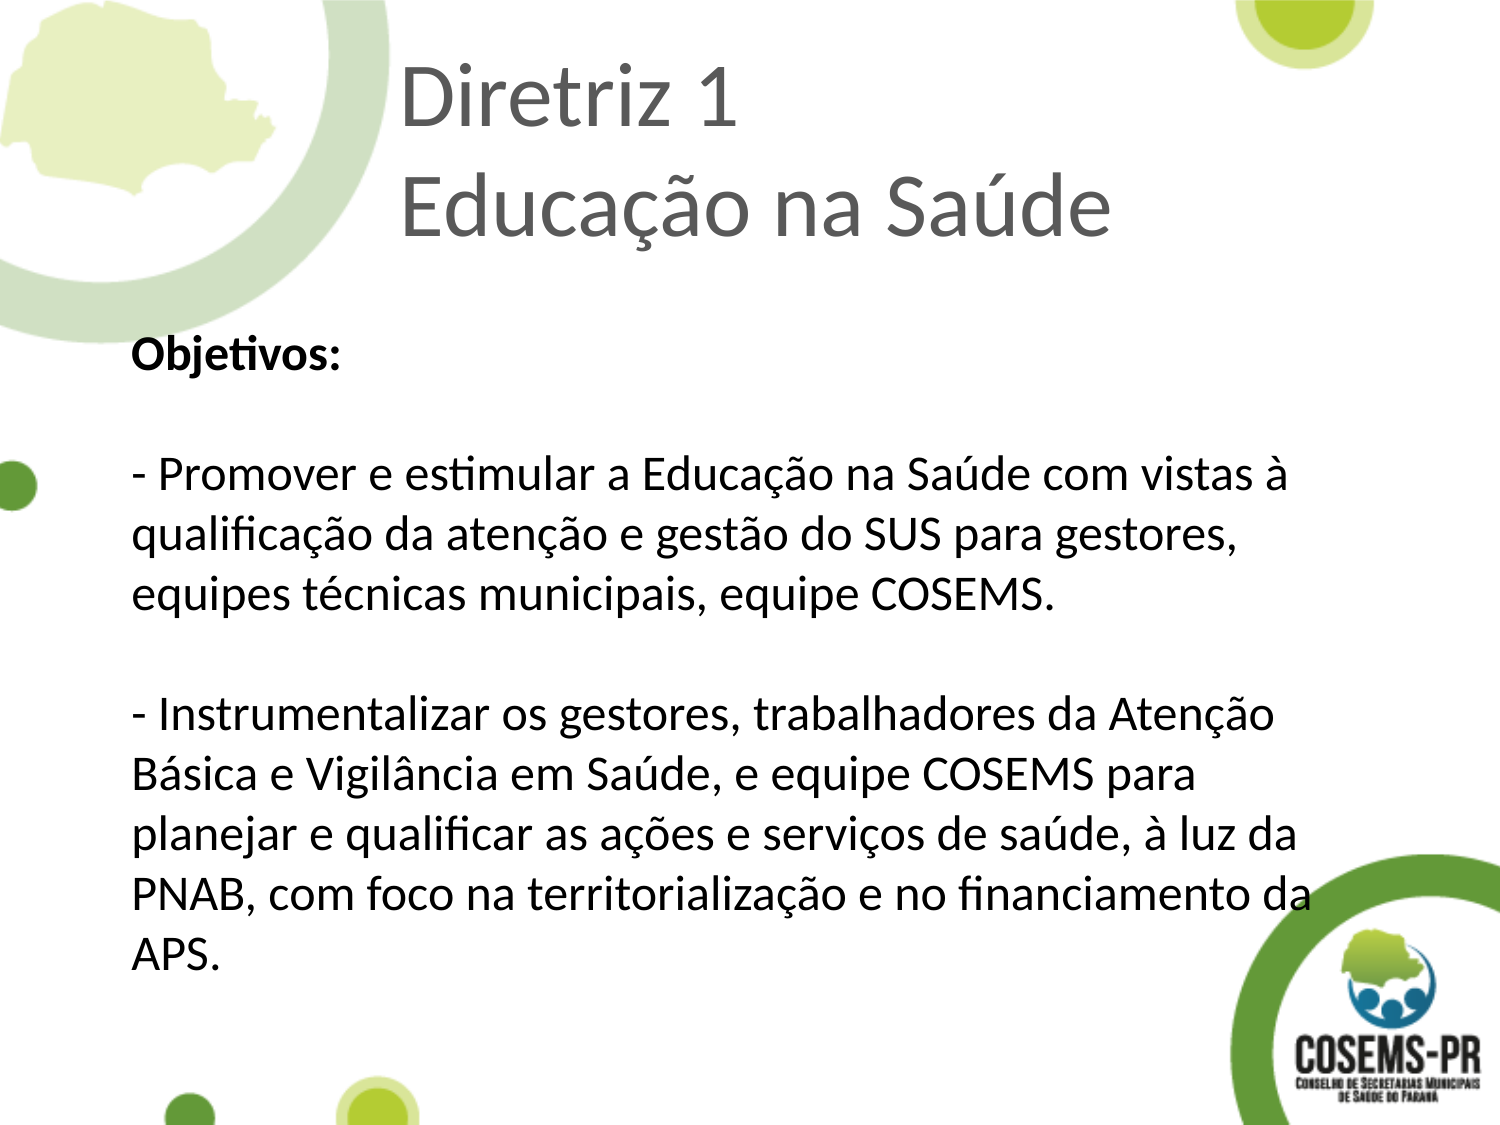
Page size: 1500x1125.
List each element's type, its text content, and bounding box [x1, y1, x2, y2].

text_box Objetivos: - Promover e estimular a Educação na Saúde com vistas à qualificação da atenção e gestão do SUS para gestores, equipes técnicas municipais, equipe COSEMS. - Instrumentalizar os gestores, trabalhadores da Atenção Básica e Vigilância em Saúde, e equipe COSEMS para planejar e qualificar as ações e serviços de saúde, à luz da PNAB, com foco na territorialização e no financiamento da APS. [116, 313, 1380, 988]
text_box Diretriz 1 Educação na Saúde [384, 27, 1352, 263]
picture [0, 0, 1500, 1125]
